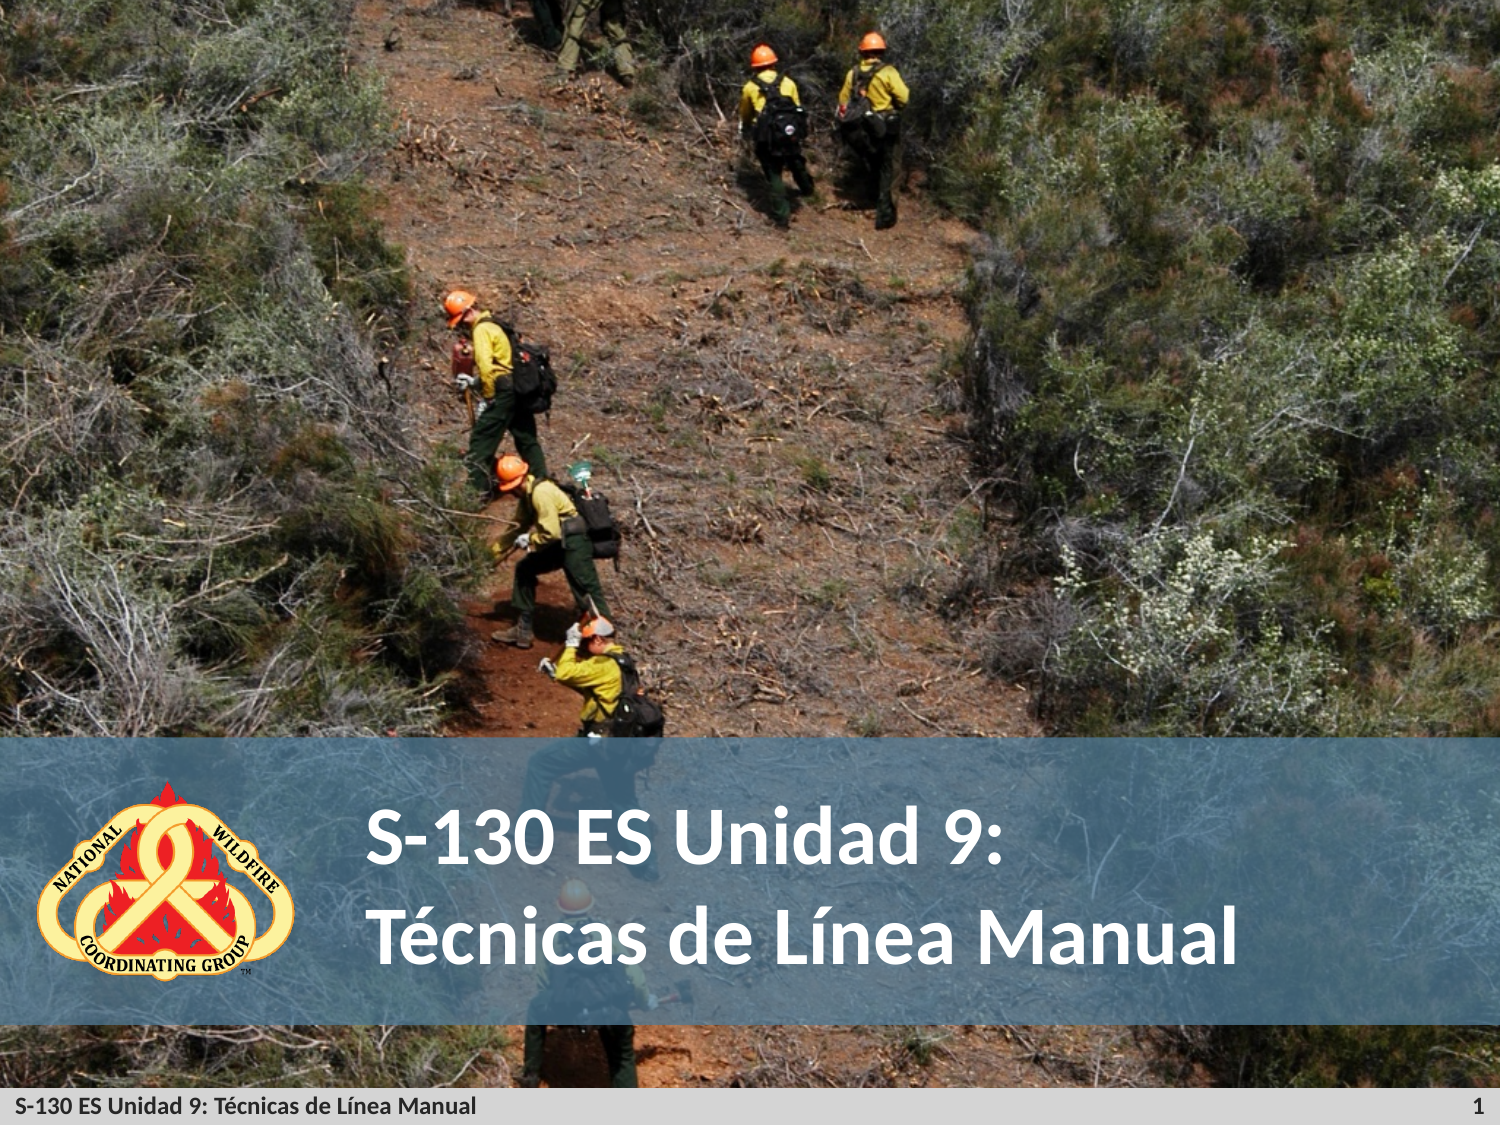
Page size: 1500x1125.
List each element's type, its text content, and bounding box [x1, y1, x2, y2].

picture [0, 0, 1500, 737]
picture [23, 767, 309, 993]
title S-130 ES Unidad 9: Técnicas de Línea Manual [350, 737, 1475, 1025]
picture [0, 1025, 1500, 1088]
